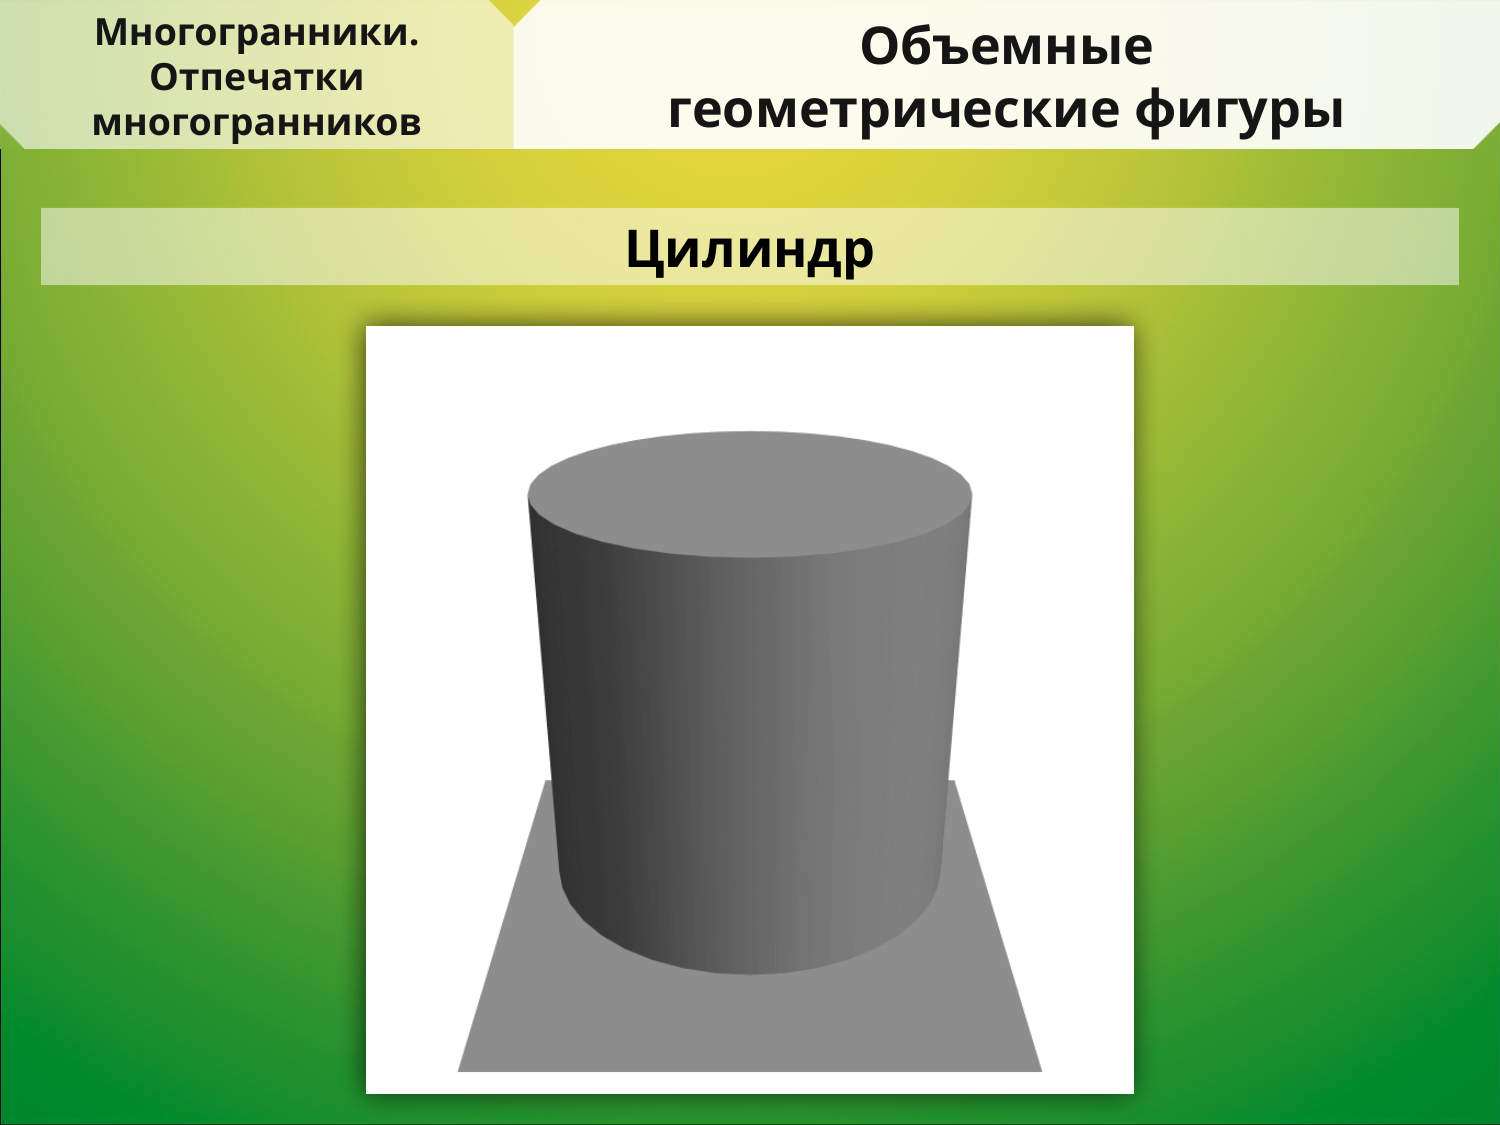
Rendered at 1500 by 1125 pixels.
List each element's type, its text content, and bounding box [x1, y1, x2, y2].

text_box Цилиндр [41, 207, 1459, 286]
picture [0, 0, 1500, 1125]
